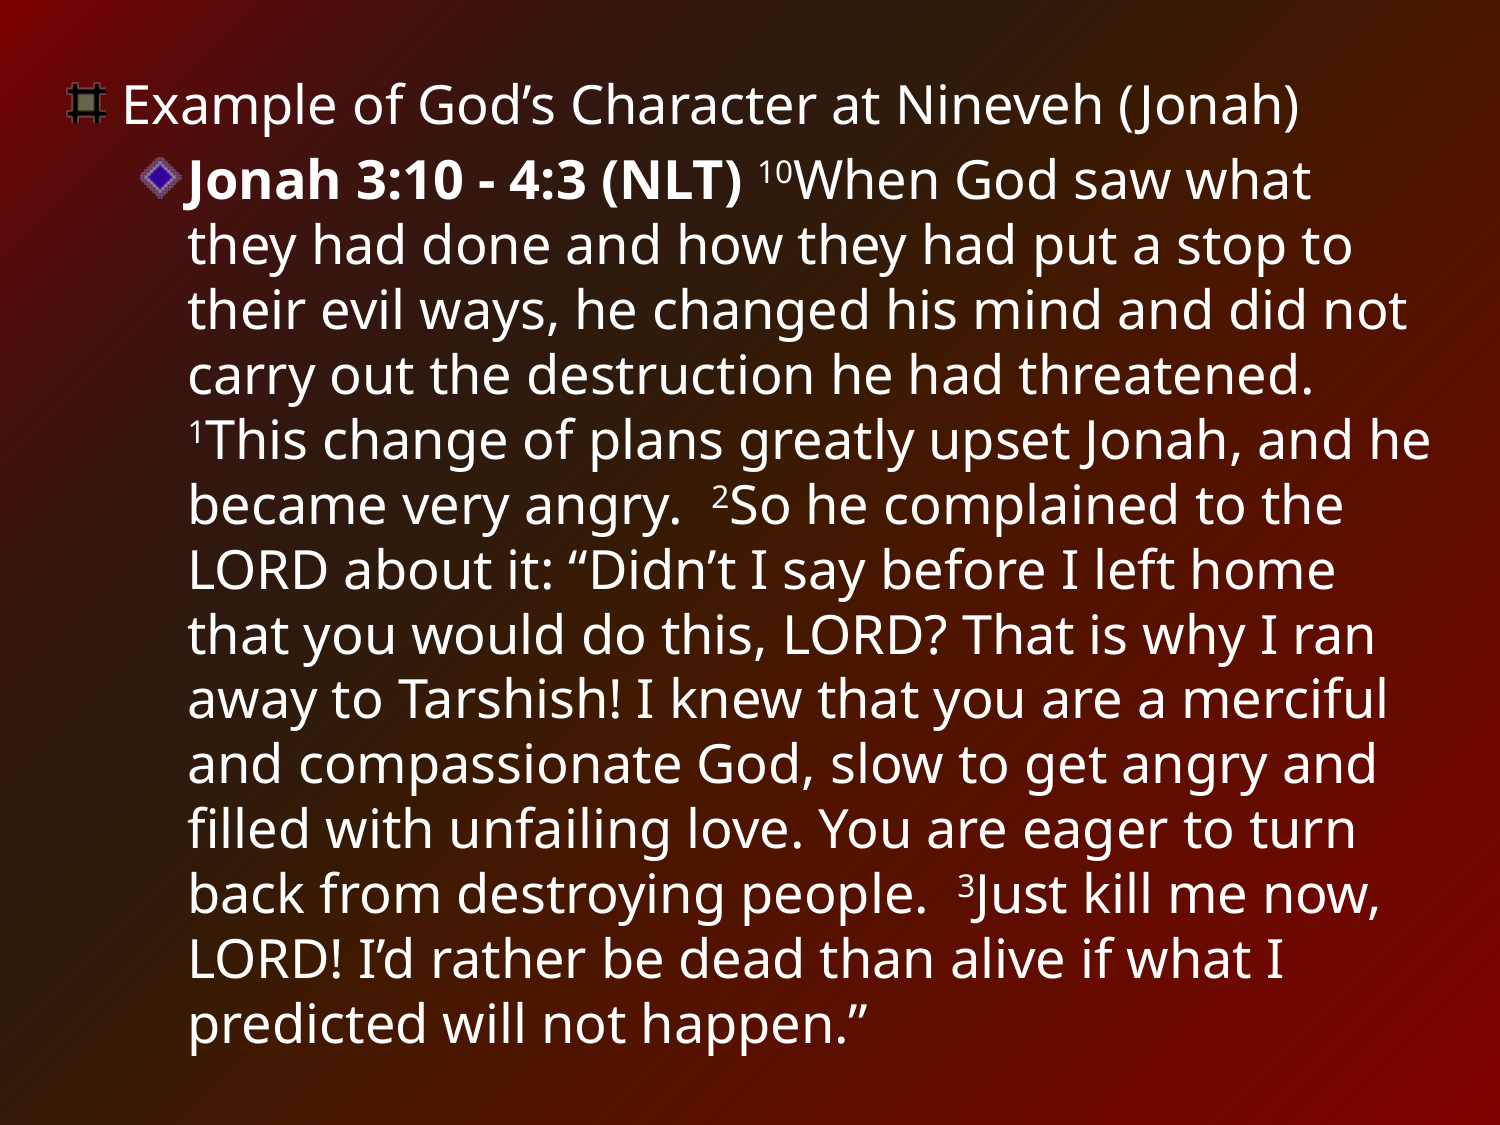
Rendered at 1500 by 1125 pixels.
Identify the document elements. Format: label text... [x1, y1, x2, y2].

picture [65, 81, 106, 123]
list Example of God’s Character at Nineveh (Jonah) Jonah 3:10 - 4:3 (NLT) 10When God saw what they had done and how they had put a stop to their evil ways, he changed his mind and did not carry out the destruction he had threatened. 1This change of plans greatly upset Jonah, and he became very angry. 2So he complained to the LORD about it: “Didn’t I say before I left home that you would do this, LORD? That is why I ran away to Tarshish! I knew that you are a merciful and compassionate God, slow to get angry and filled with unfailing love. You are eager to turn back from destroying people. 3Just kill me now, LORD! I’d rather be dead than alive if what I predicted will not happen.” [50, 62, 1450, 1075]
picture [140, 157, 182, 199]
